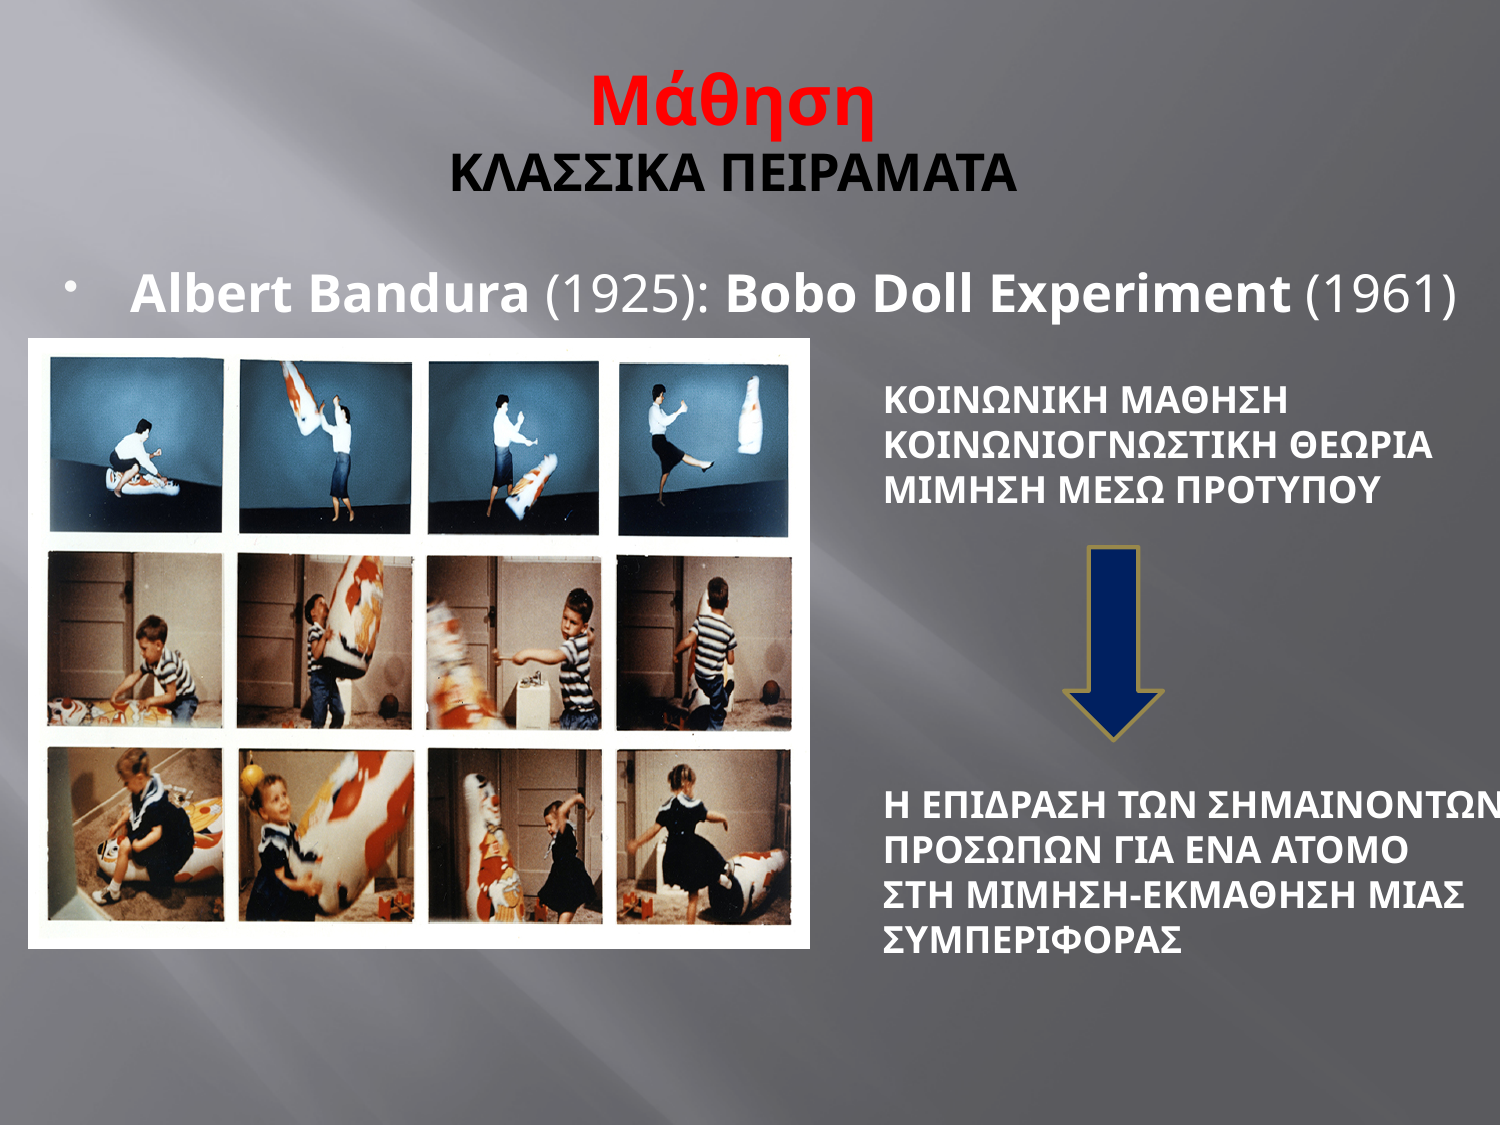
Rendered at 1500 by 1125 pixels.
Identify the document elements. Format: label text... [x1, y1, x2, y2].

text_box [915, 368, 1484, 1021]
title Μάθηση ΚΛΑΣΣΙΚΑ ΠΕΙΡΑΜΑΤΑ [246, 0, 1221, 211]
picture [28, 338, 811, 950]
list Albert Bandura (1925): Bobo Doll Experiment (1961) [28, 252, 1478, 1091]
